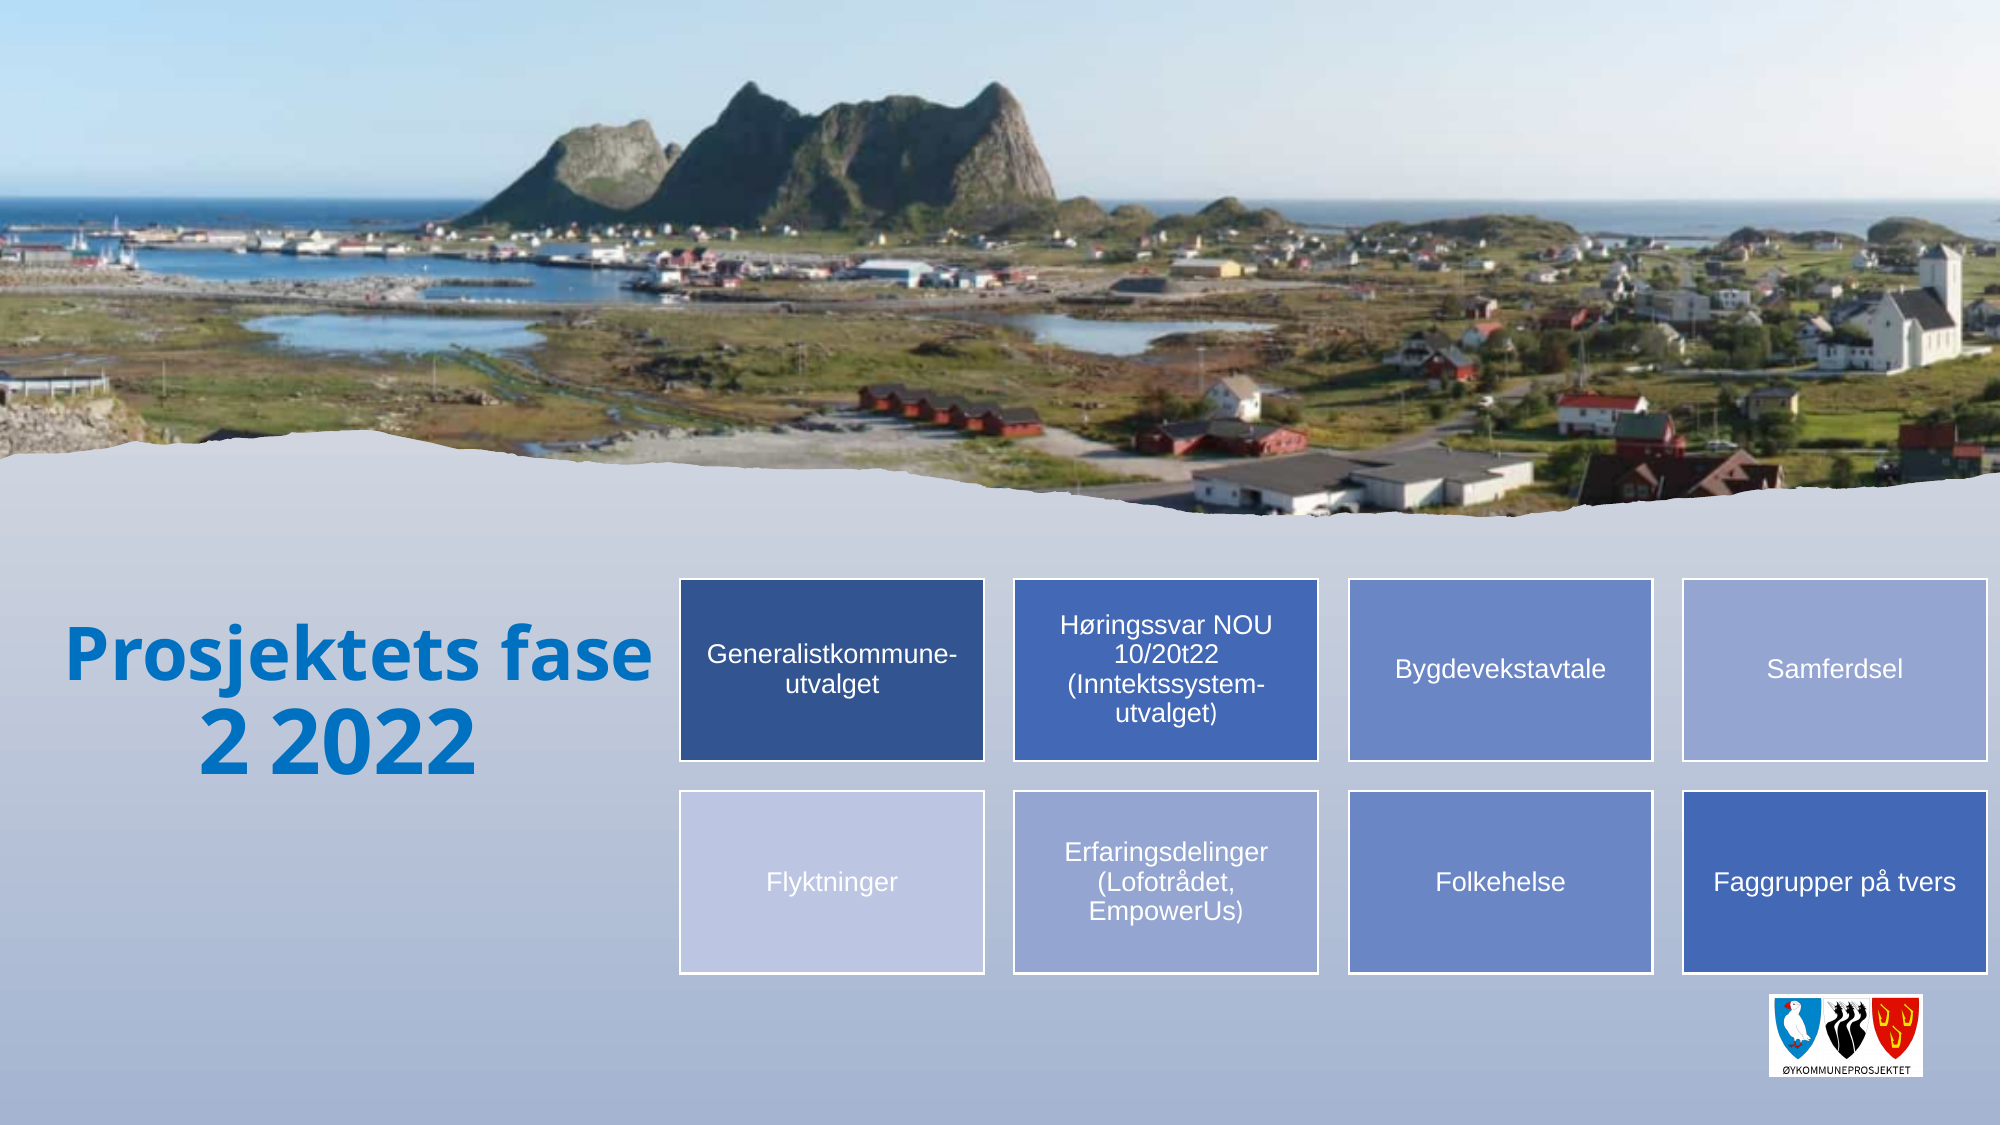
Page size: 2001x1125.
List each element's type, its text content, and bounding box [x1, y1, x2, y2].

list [679, 517, 1988, 1035]
picture [1792, 1035, 1810, 1040]
picture [1769, 1035, 1923, 1077]
text_box [0, 518, 2000, 1125]
title Prosjektets fase 2 2022 [0, 607, 679, 803]
picture [0, 0, 2000, 518]
